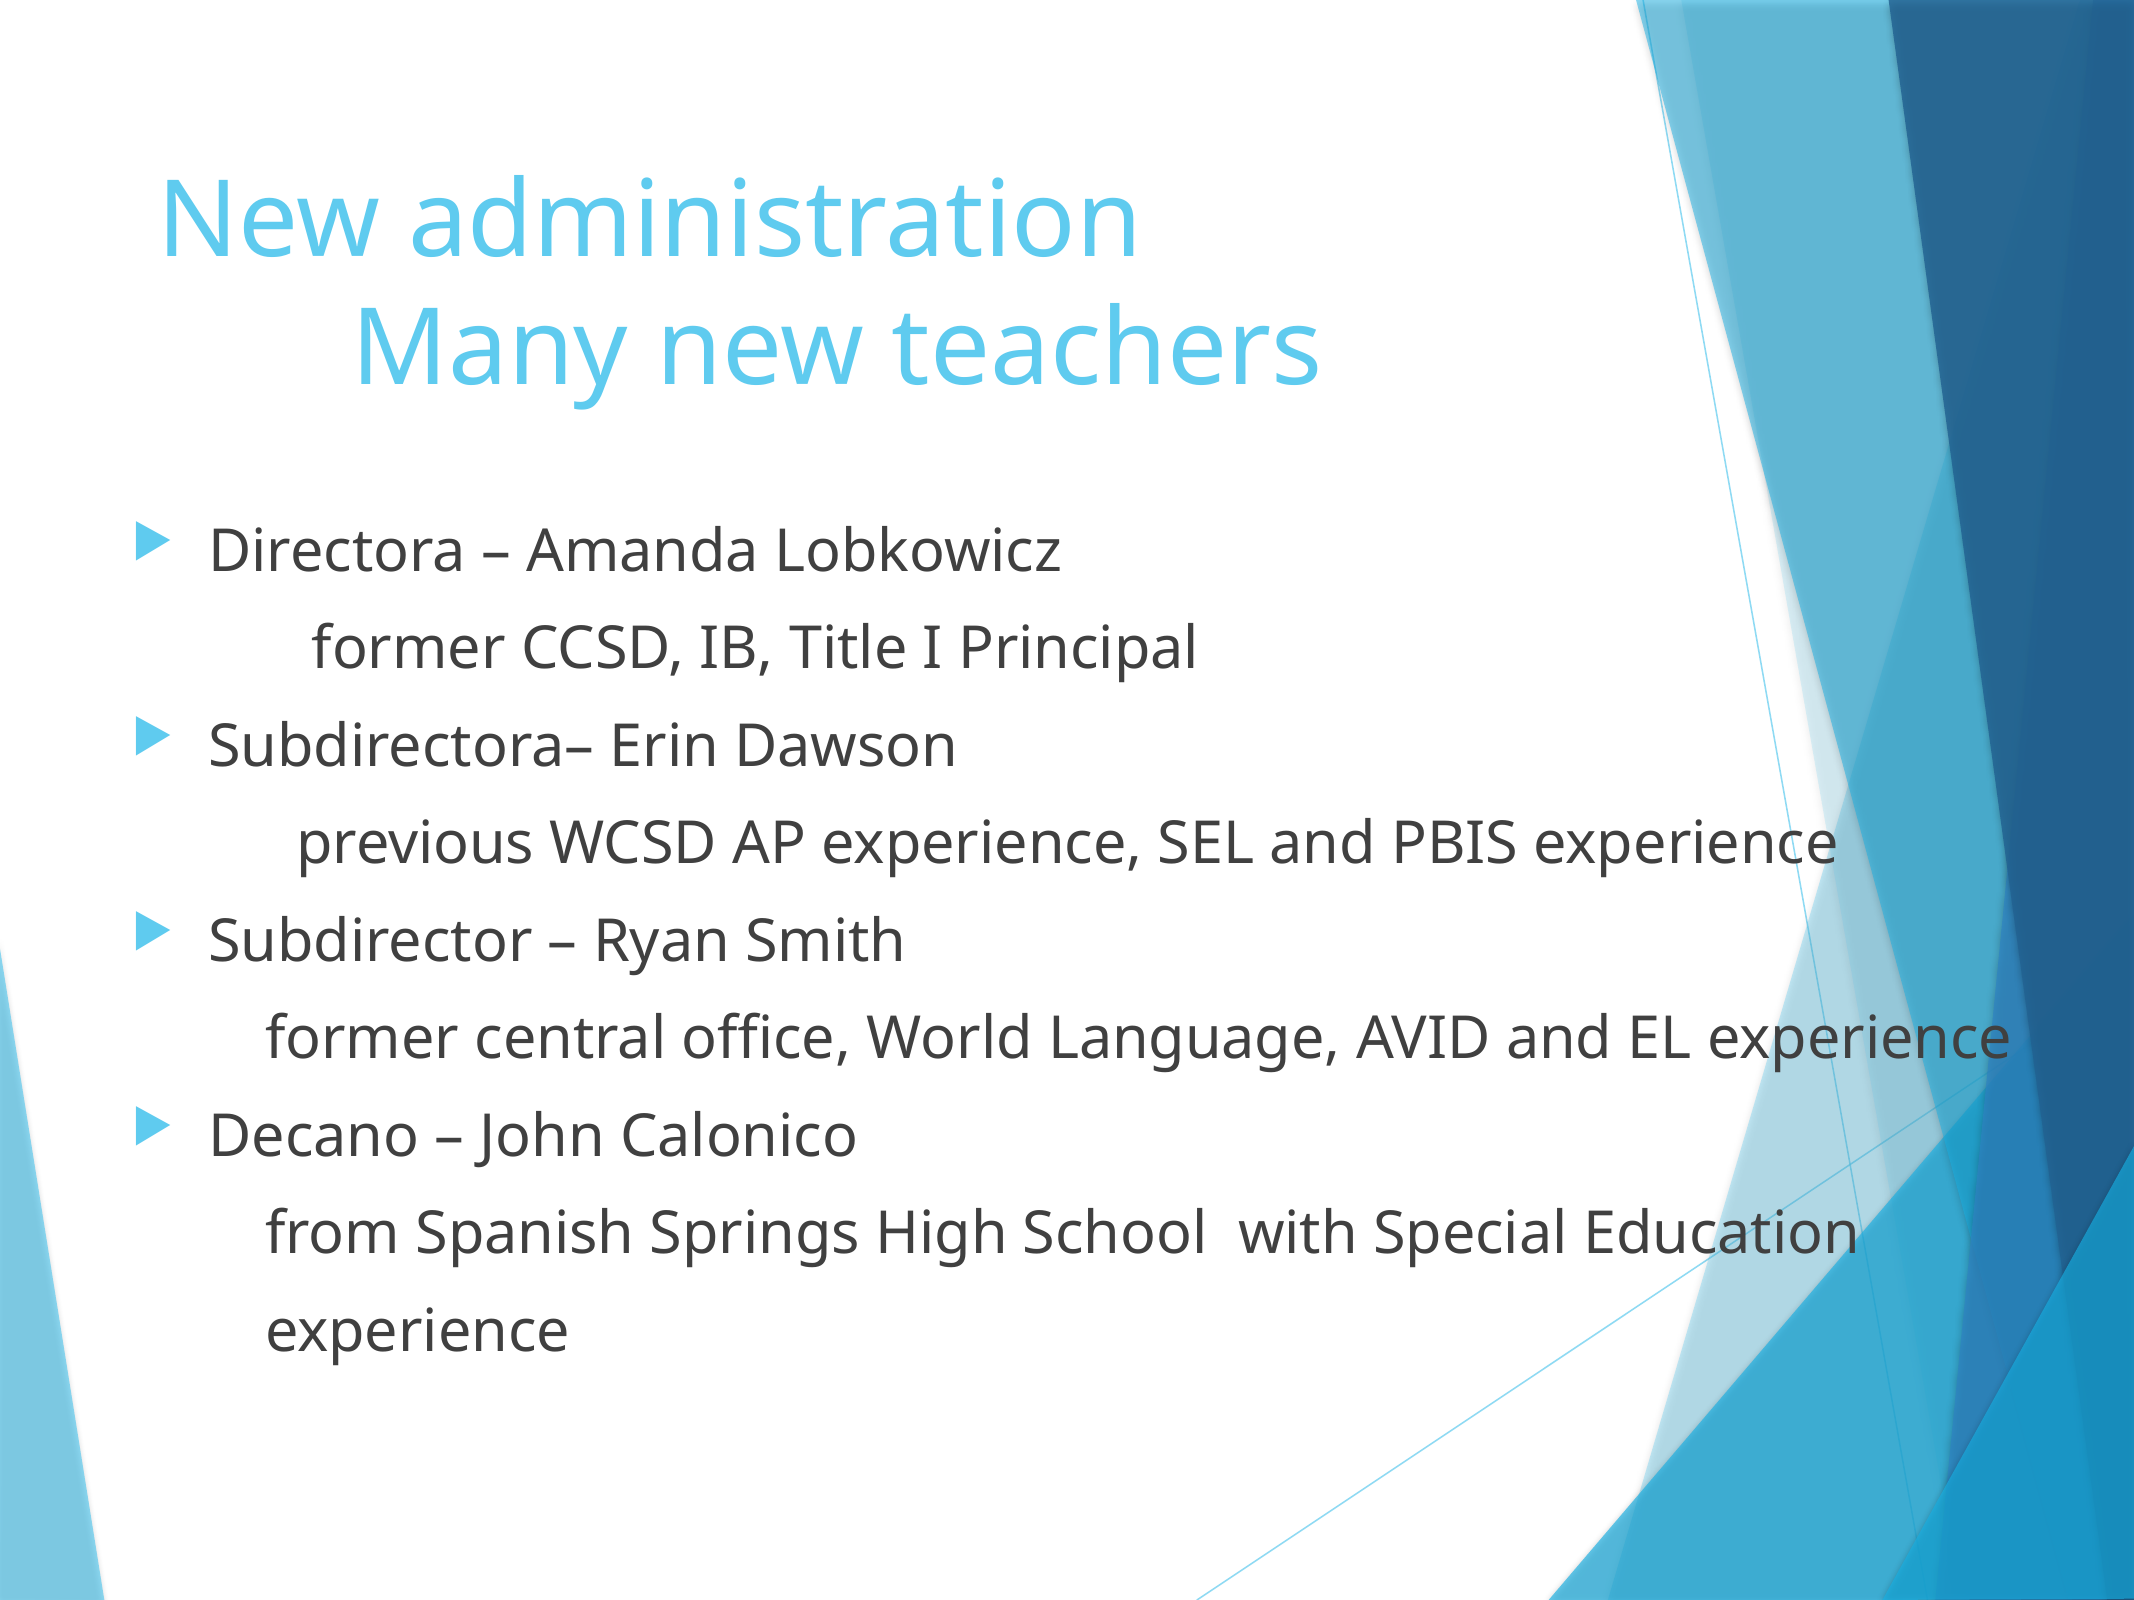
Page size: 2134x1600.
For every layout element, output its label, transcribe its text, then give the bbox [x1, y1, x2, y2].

title New administration Many new teachers [142, 142, 1624, 451]
list Directora – Amanda Lobkowicz​ former CCSD, IB, Title I Principal​ Subdirectora– Erin Dawson​ previous WCSD AP experience, SEL and PBIS experience​ Subdirector – Ryan Smith​ former central office, World Language, AVID and EL experience​ Decano – John Calonico​ from Spanish Springs High School with Special Education​ experience​ [116, 504, 2030, 1410]
